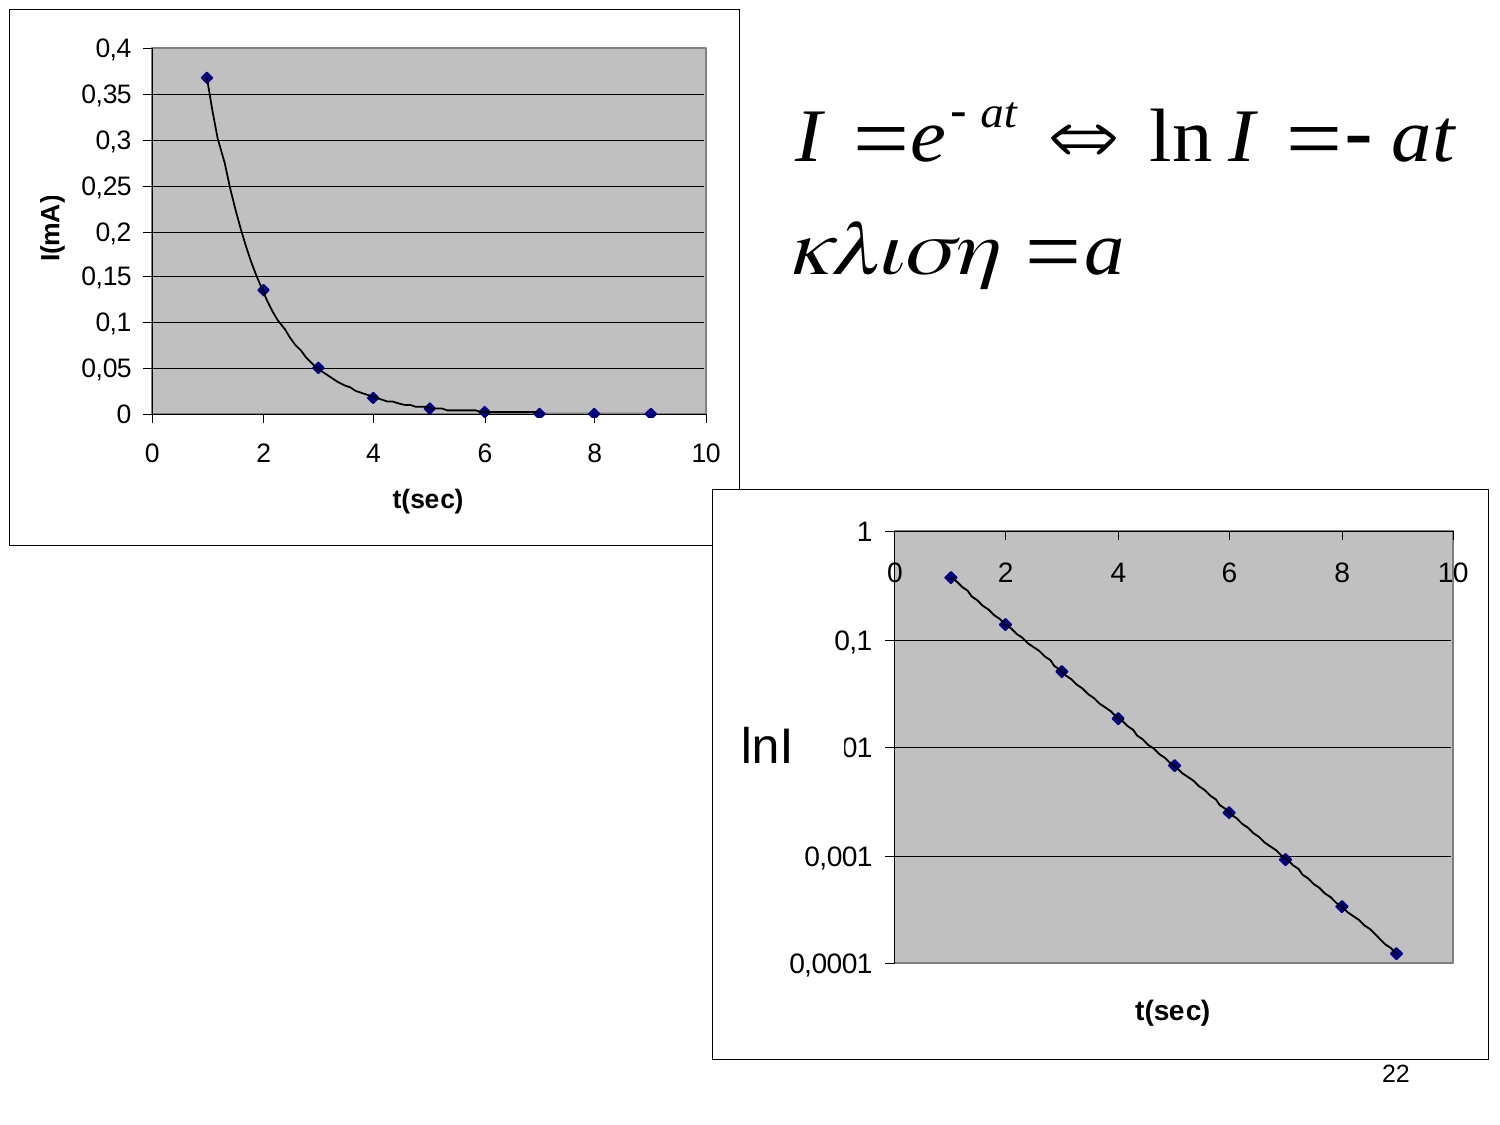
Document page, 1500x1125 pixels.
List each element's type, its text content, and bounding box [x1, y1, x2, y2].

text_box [702, 479, 1500, 1069]
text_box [780, 77, 1473, 306]
slide_number 21 [1074, 1077, 1425, 1103]
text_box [0, 0, 751, 554]
